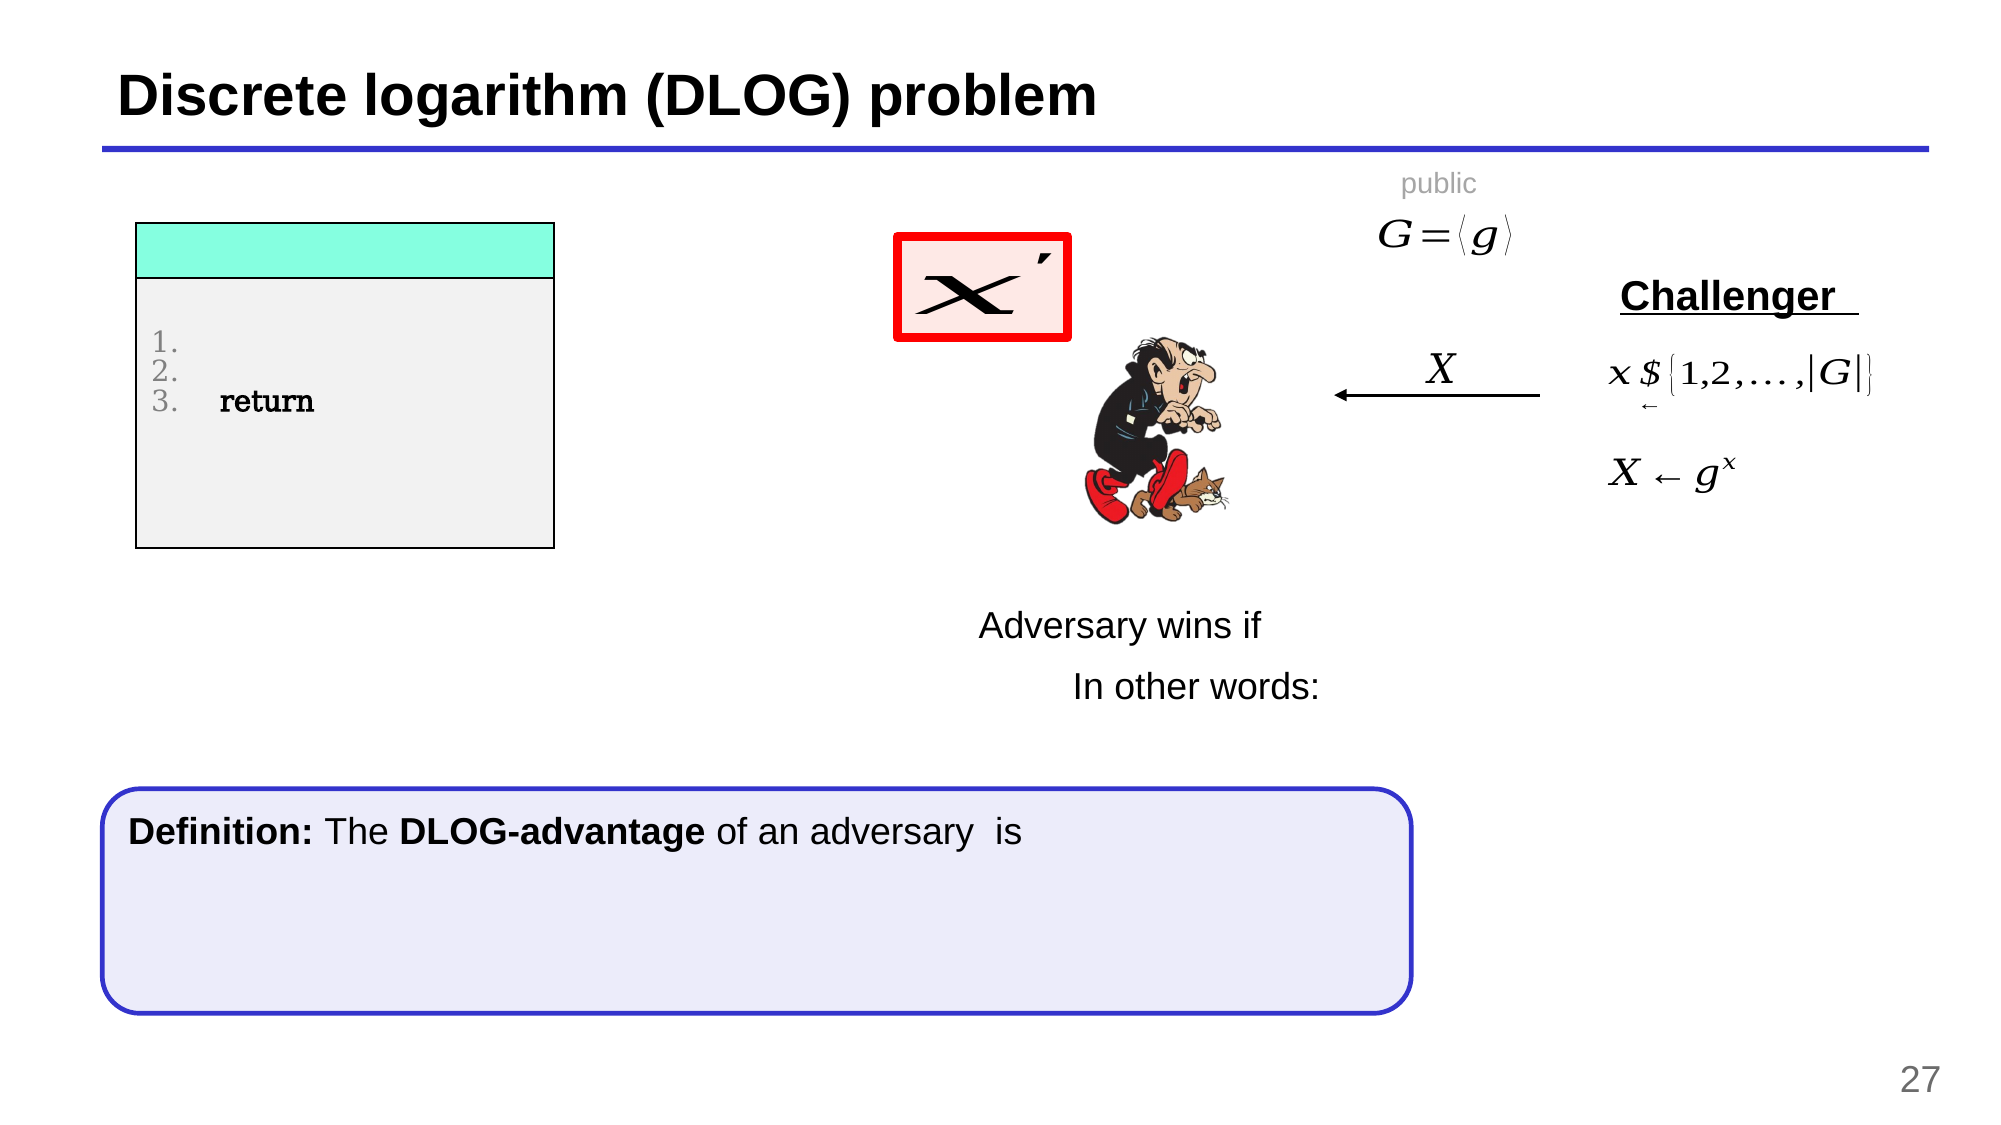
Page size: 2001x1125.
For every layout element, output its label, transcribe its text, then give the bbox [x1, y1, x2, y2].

text_box public [1386, 157, 1544, 207]
title Discrete logarithm (DLOG) problem [102, 54, 1930, 130]
slide_number 27 [1539, 1047, 1957, 1101]
picture [1079, 326, 1242, 533]
text_box Challenger [1605, 261, 1891, 327]
